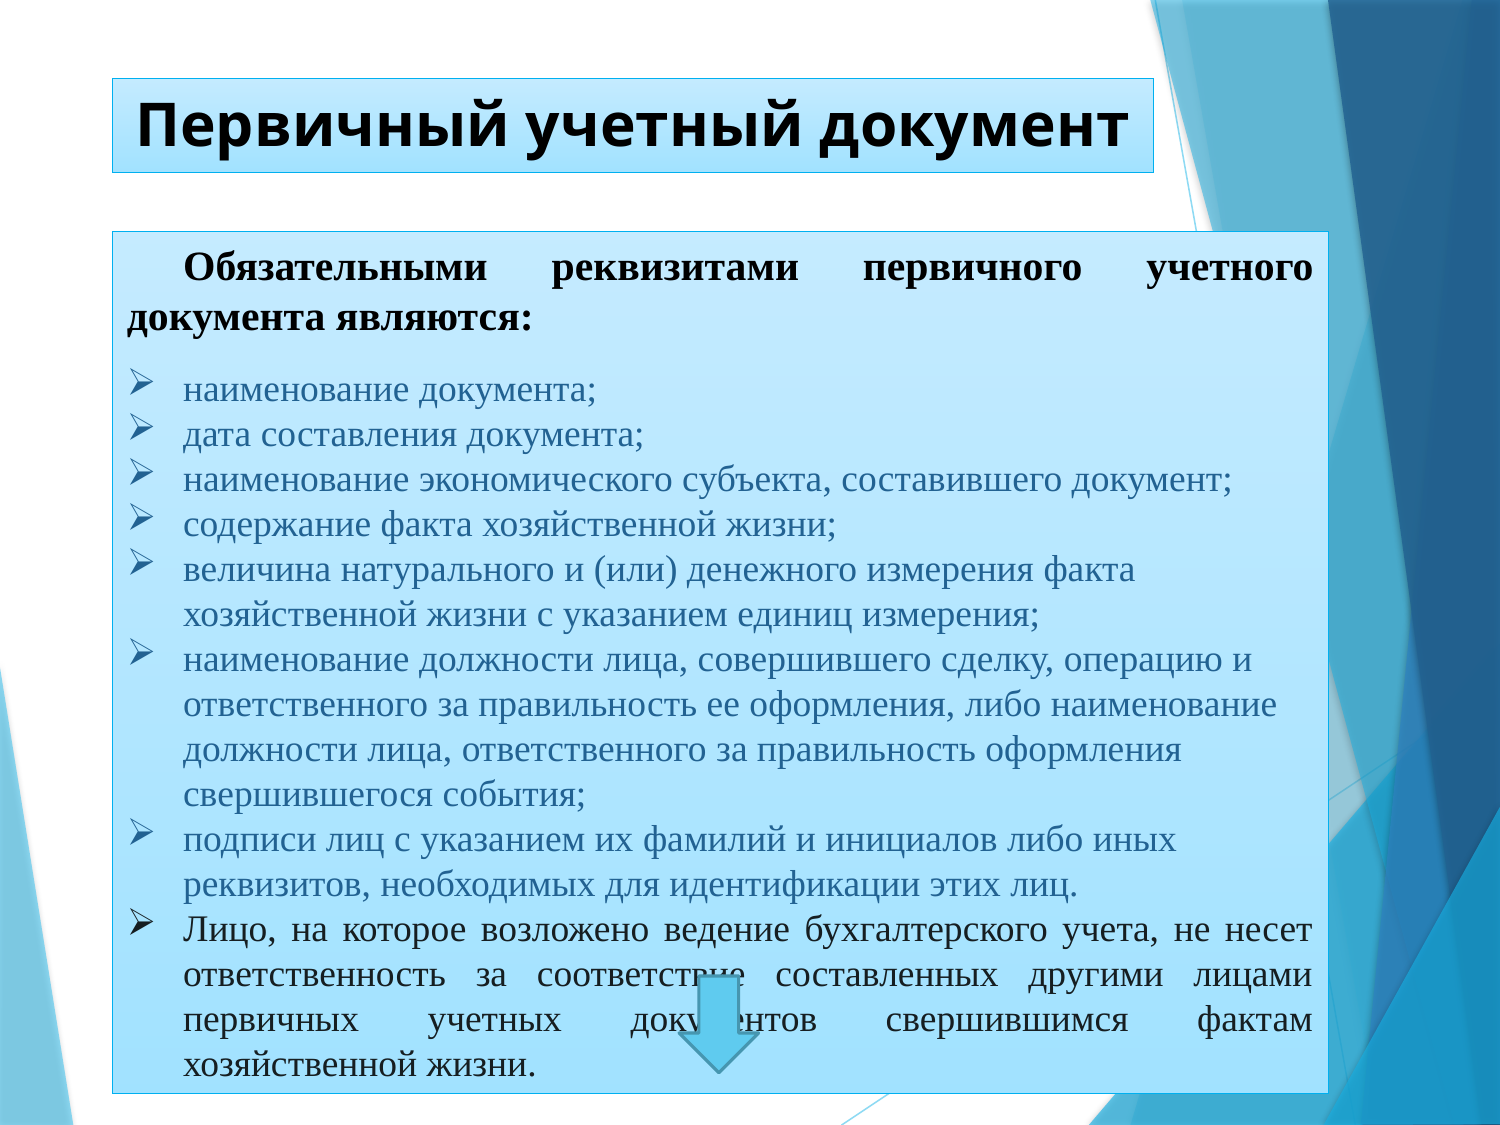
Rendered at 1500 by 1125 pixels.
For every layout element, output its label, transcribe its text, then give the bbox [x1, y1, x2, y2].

text_box Первичный учетный документ [112, 78, 1154, 173]
text_box Обязательными реквизитами первичного учетного документа являются: наименование документа; дата составления документа; наименование экономического субъекта, составившего документ; содержание факта хозяйственной жизни; величина натурального и (или) денежного измерения факта хозяйственной жизни с указанием единиц измерения; наименование должности лица, совершившего сделку, операцию и ответственного за правильность ее оформления, либо наименование должности лица, ответственного за правильность оформления свершившегося события; подписи лиц с указанием их фамилий и инициалов либо иных реквизитов, необходимых для идентификации этих лиц. Лицо, на которое возложено ведение бухгалтерского учета, не несет ответственность за соответствие составленных другими лицами первичных учетных документов свершившимся фактам хозяйственной жизни. [112, 231, 1329, 1094]
text_box [677, 974, 761, 1074]
